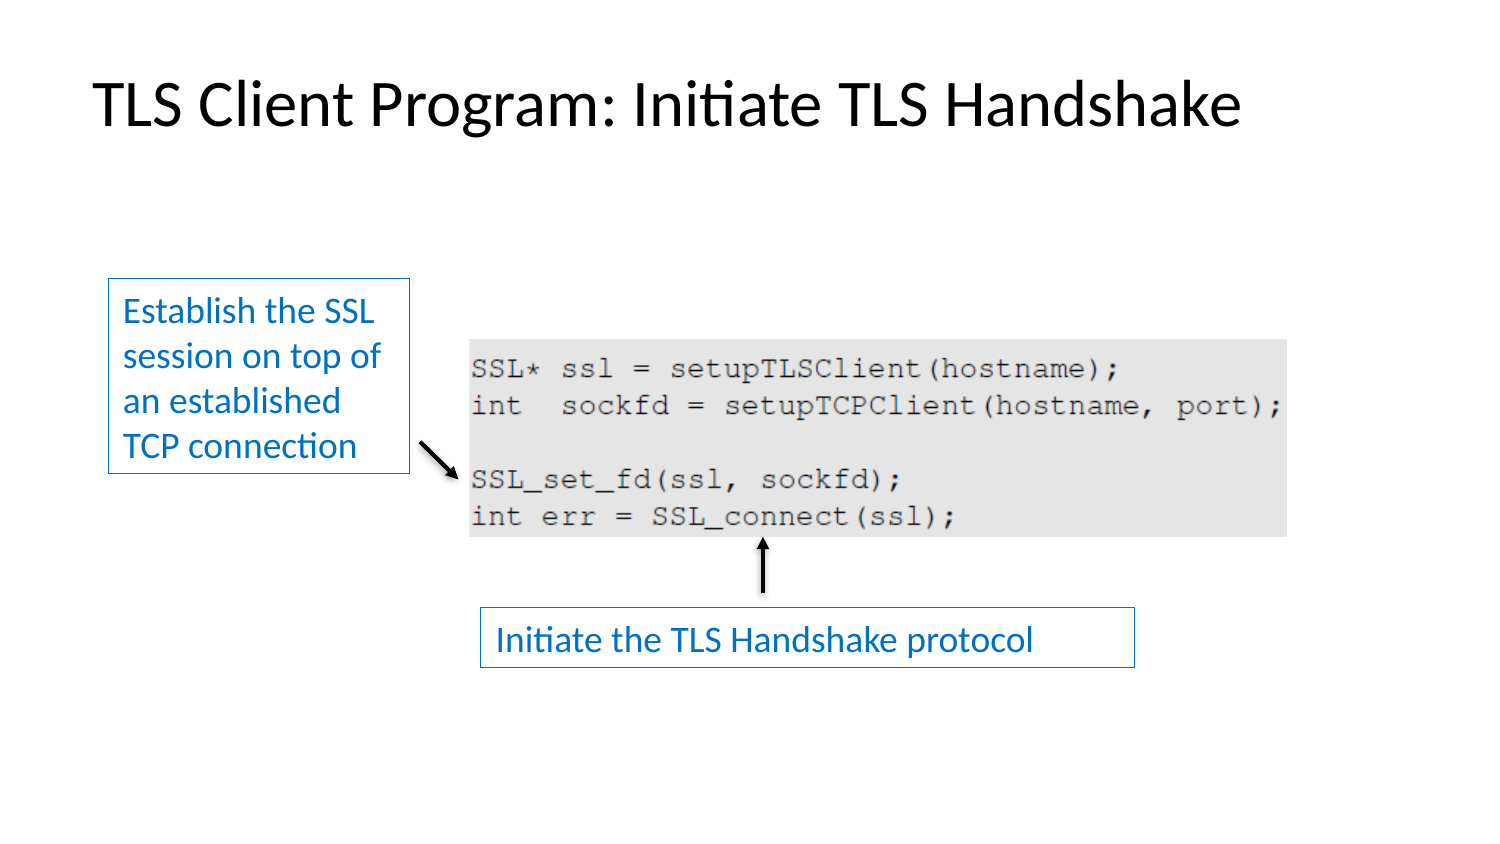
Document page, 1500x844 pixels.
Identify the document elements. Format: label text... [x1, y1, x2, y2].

title TLS Client Program: Initiate TLS Handshake [77, 29, 1335, 171]
picture [468, 339, 1288, 537]
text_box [419, 441, 459, 480]
text_box Establish the SSL session on top of an established TCP connection [108, 278, 410, 474]
text_box Initiate the TLS Handshake protocol [480, 607, 1135, 668]
